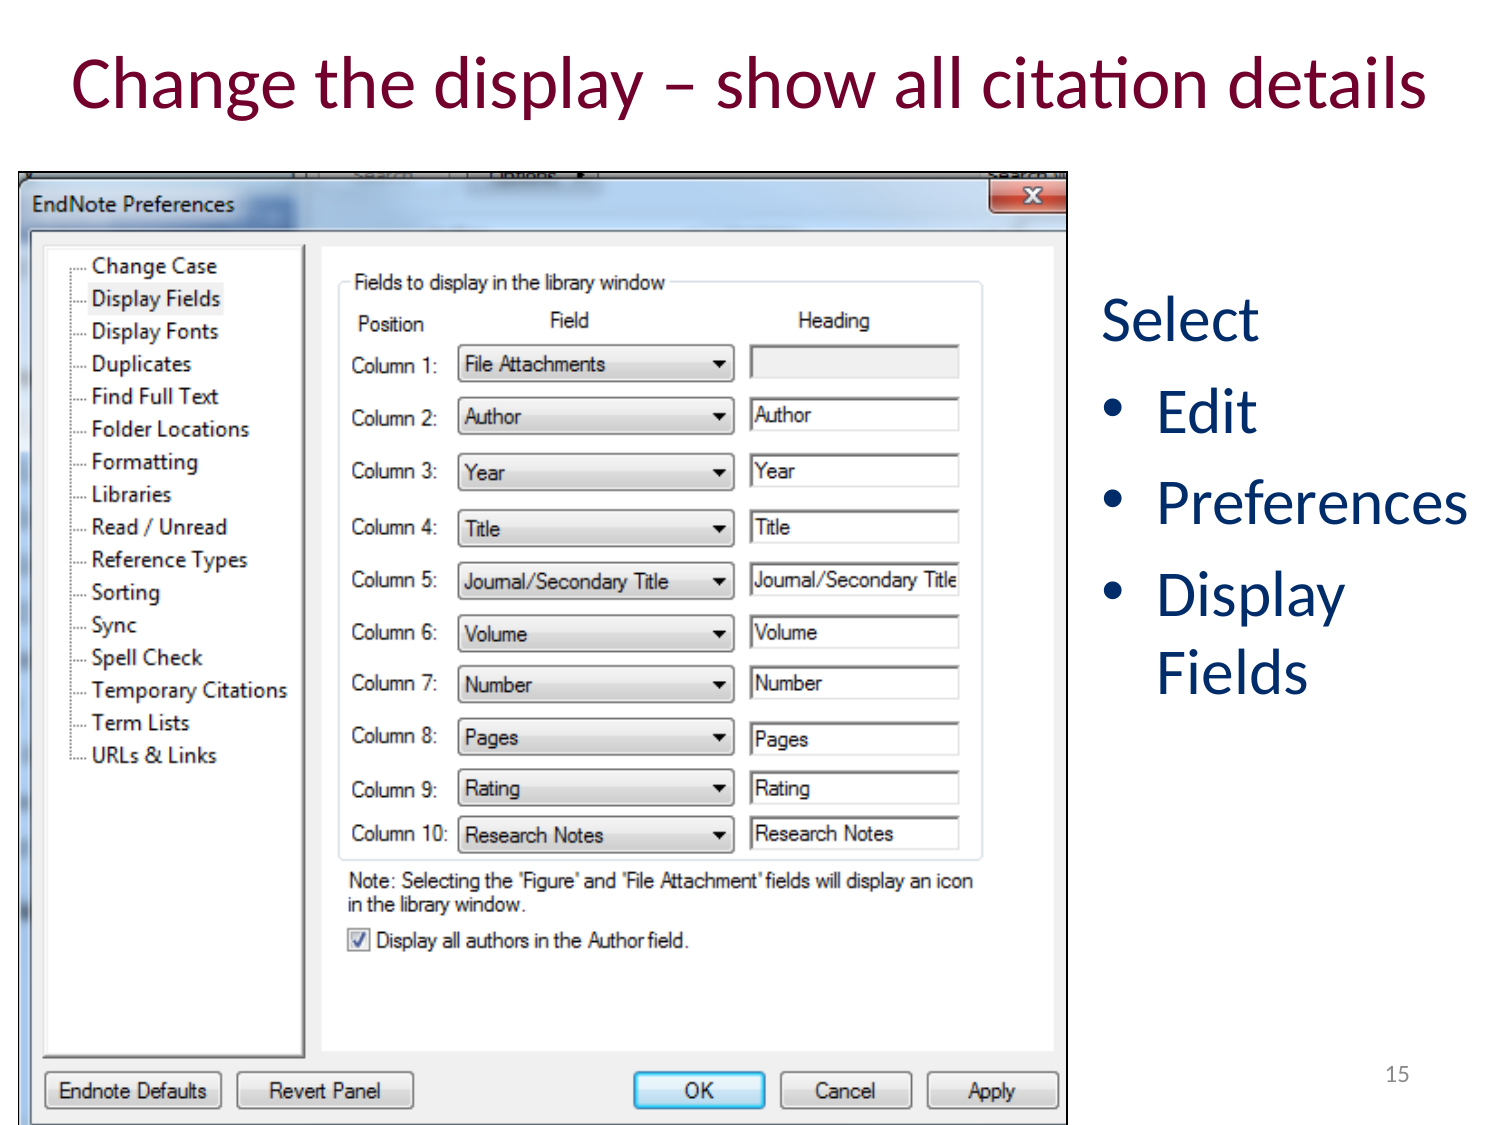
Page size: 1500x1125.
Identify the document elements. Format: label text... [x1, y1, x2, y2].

list Select Edit Preferences Display Fields [1086, 268, 1500, 787]
picture [18, 172, 1067, 1125]
slide_number 15 [1074, 1042, 1425, 1103]
title Change the display – show all citation details [41, 19, 1459, 138]
